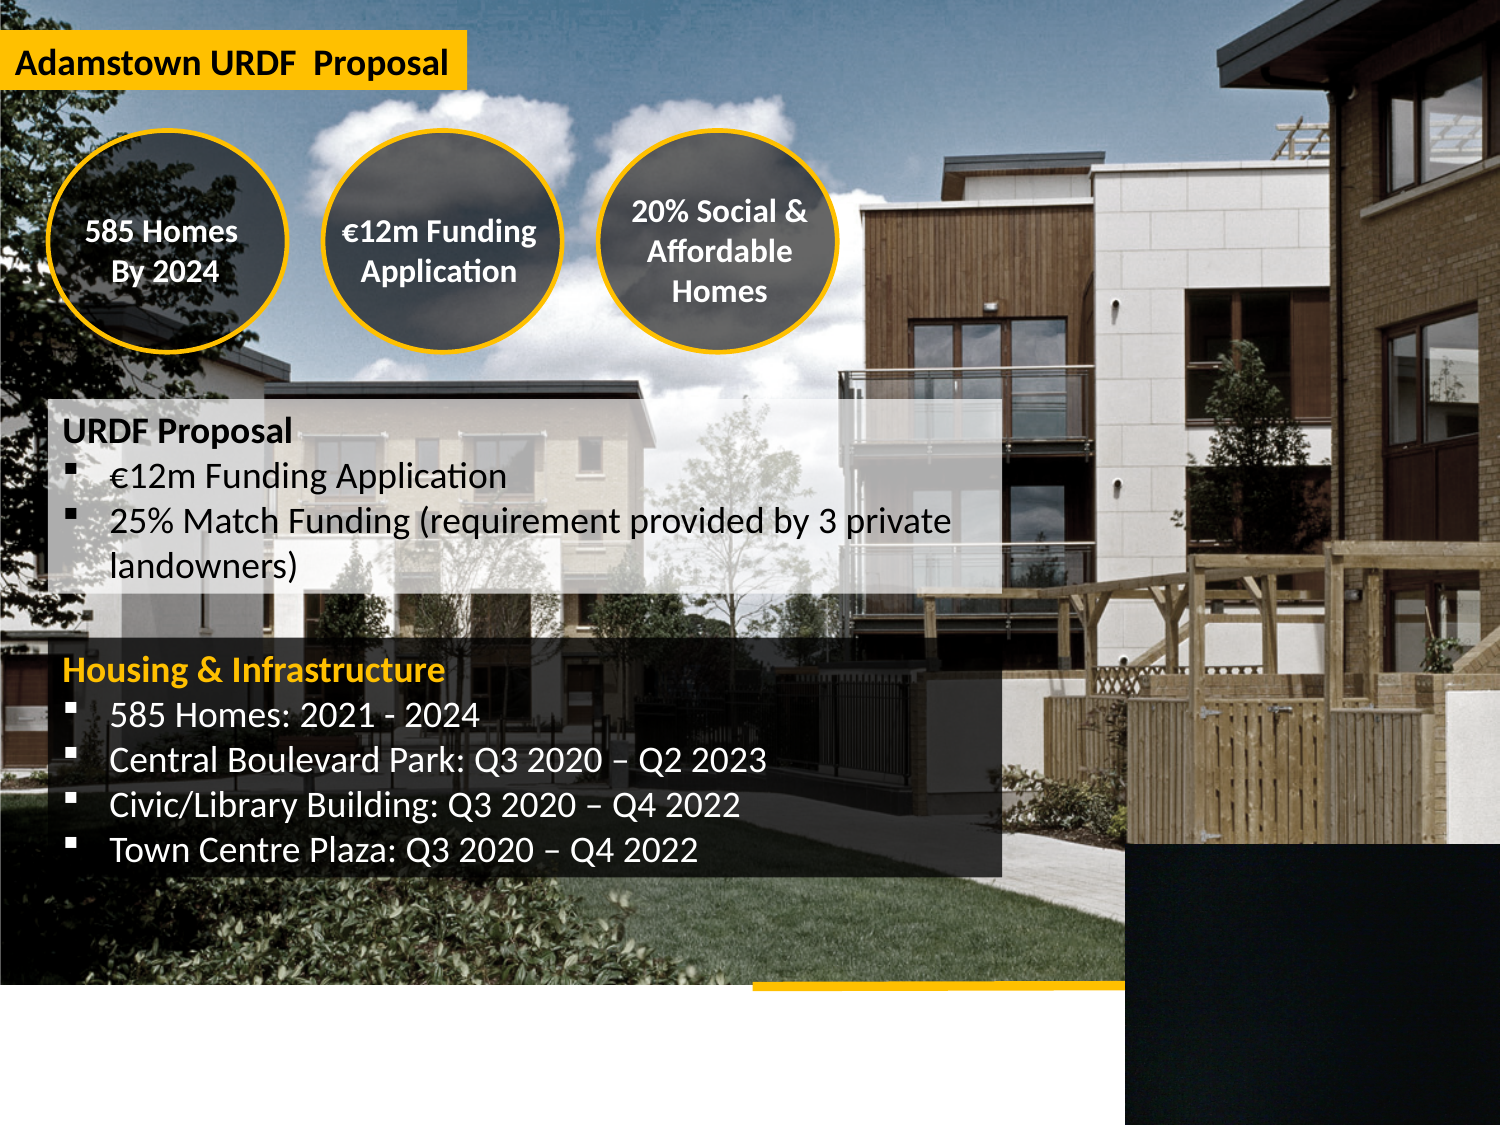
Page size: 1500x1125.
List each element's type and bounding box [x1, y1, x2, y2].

picture [0, 0, 1500, 985]
text_box [1124, 843, 1500, 1125]
